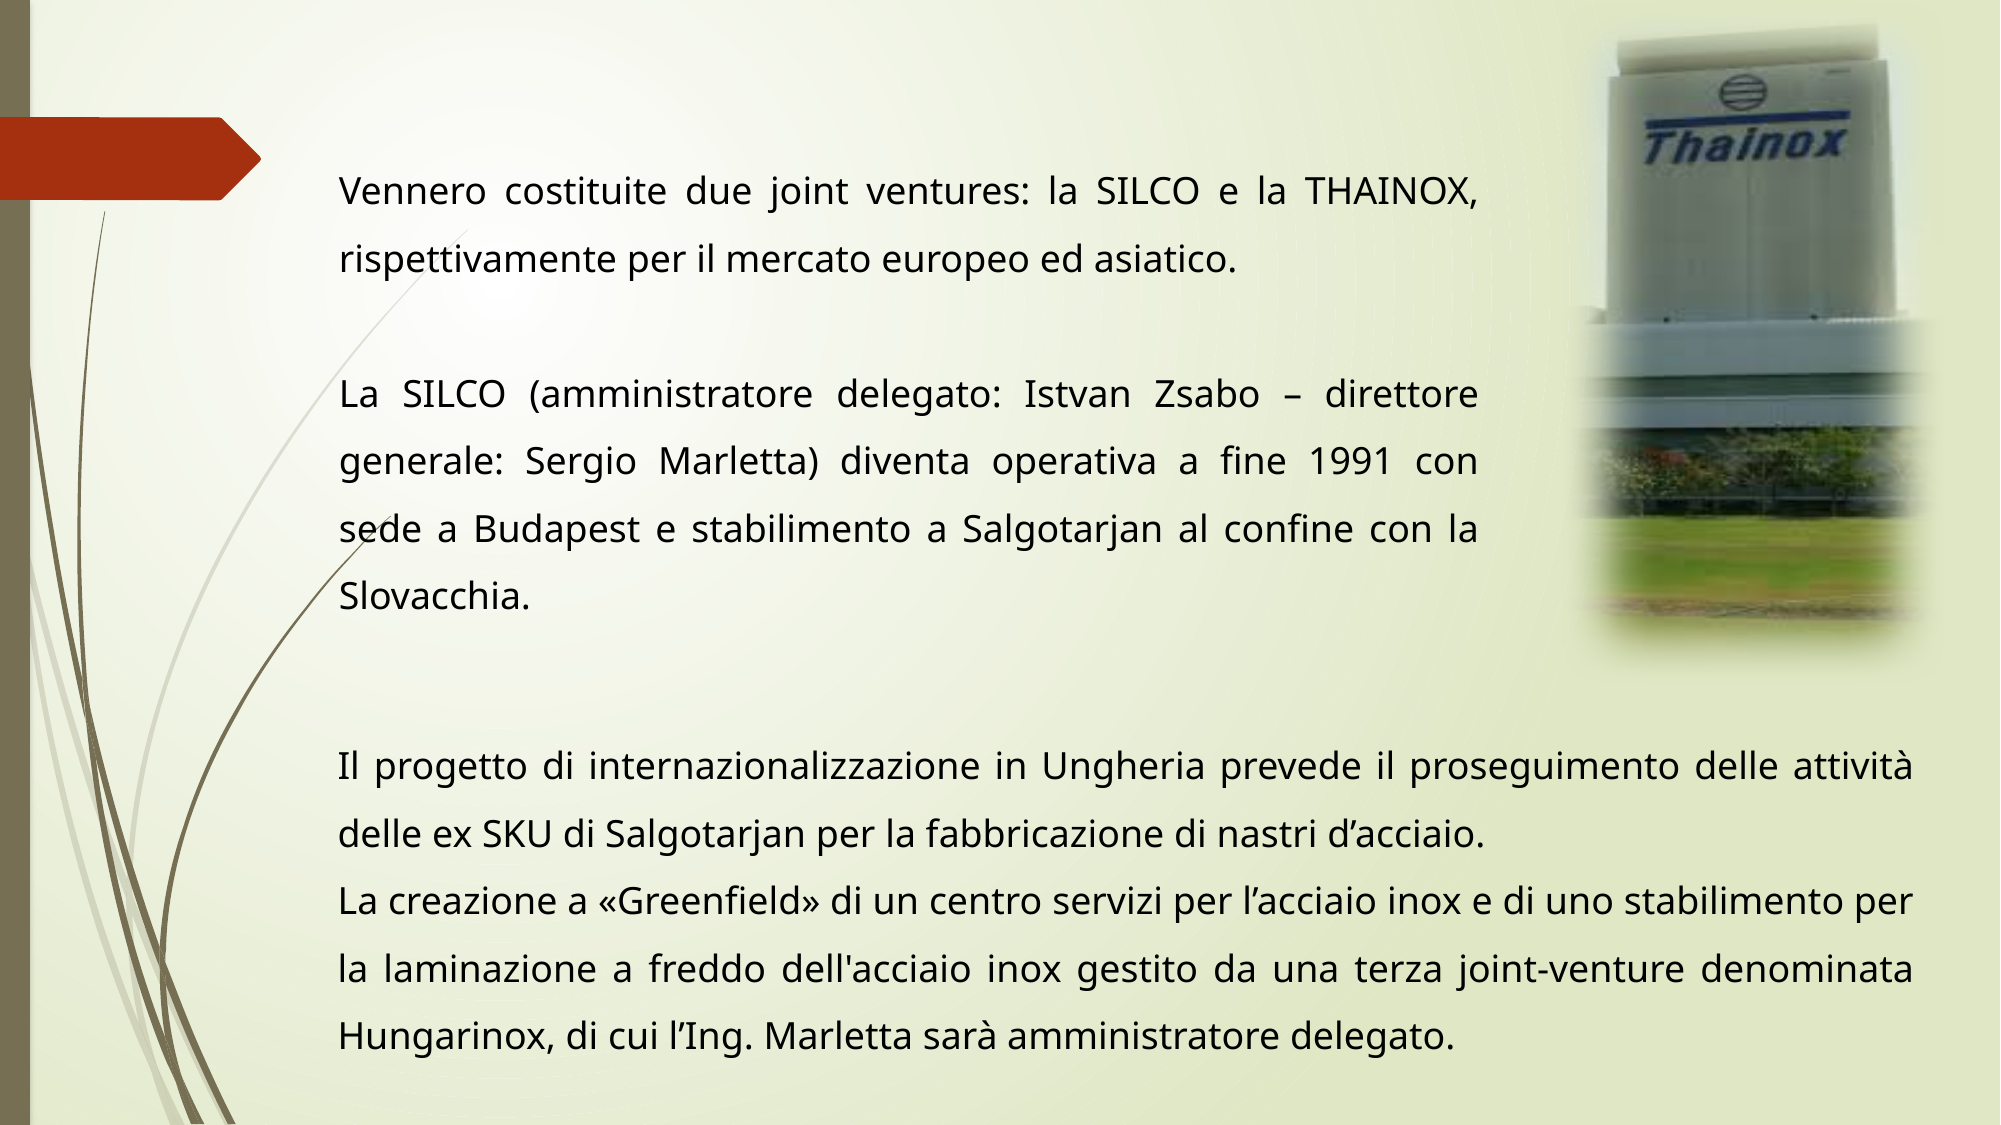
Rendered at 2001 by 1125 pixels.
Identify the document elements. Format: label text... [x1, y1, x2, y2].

text_box Il progetto di internazionalizzazione in Ungheria prevede il proseguimento delle attività delle ex SKU di Salgotarjan per la fabbricazione di nastri d’acciaio. La creazione a «Greenfield» di un centro servizi per l’acciaio inox e di uno stabilimento per la laminazione a freddo dell'acciaio inox gestito da una terza joint-venture denominata Hungarinox, di cui l’Ing. Marletta sarà amministratore delegato. [322, 712, 1931, 1110]
text_box Vennero costituite due joint ventures: la SILCO e la THAINOX, rispettivamente per il mercato europeo ed asiatico. La SILCO (amministratore delegato: Istvan Zsabo – direttore generale: Sergio Marletta) diventa operativa a fine 1991 con sede a Budapest e stabilimento a Salgotarjan al confine con la Slovacchia. [324, 137, 1495, 625]
picture [1559, 0, 1946, 685]
